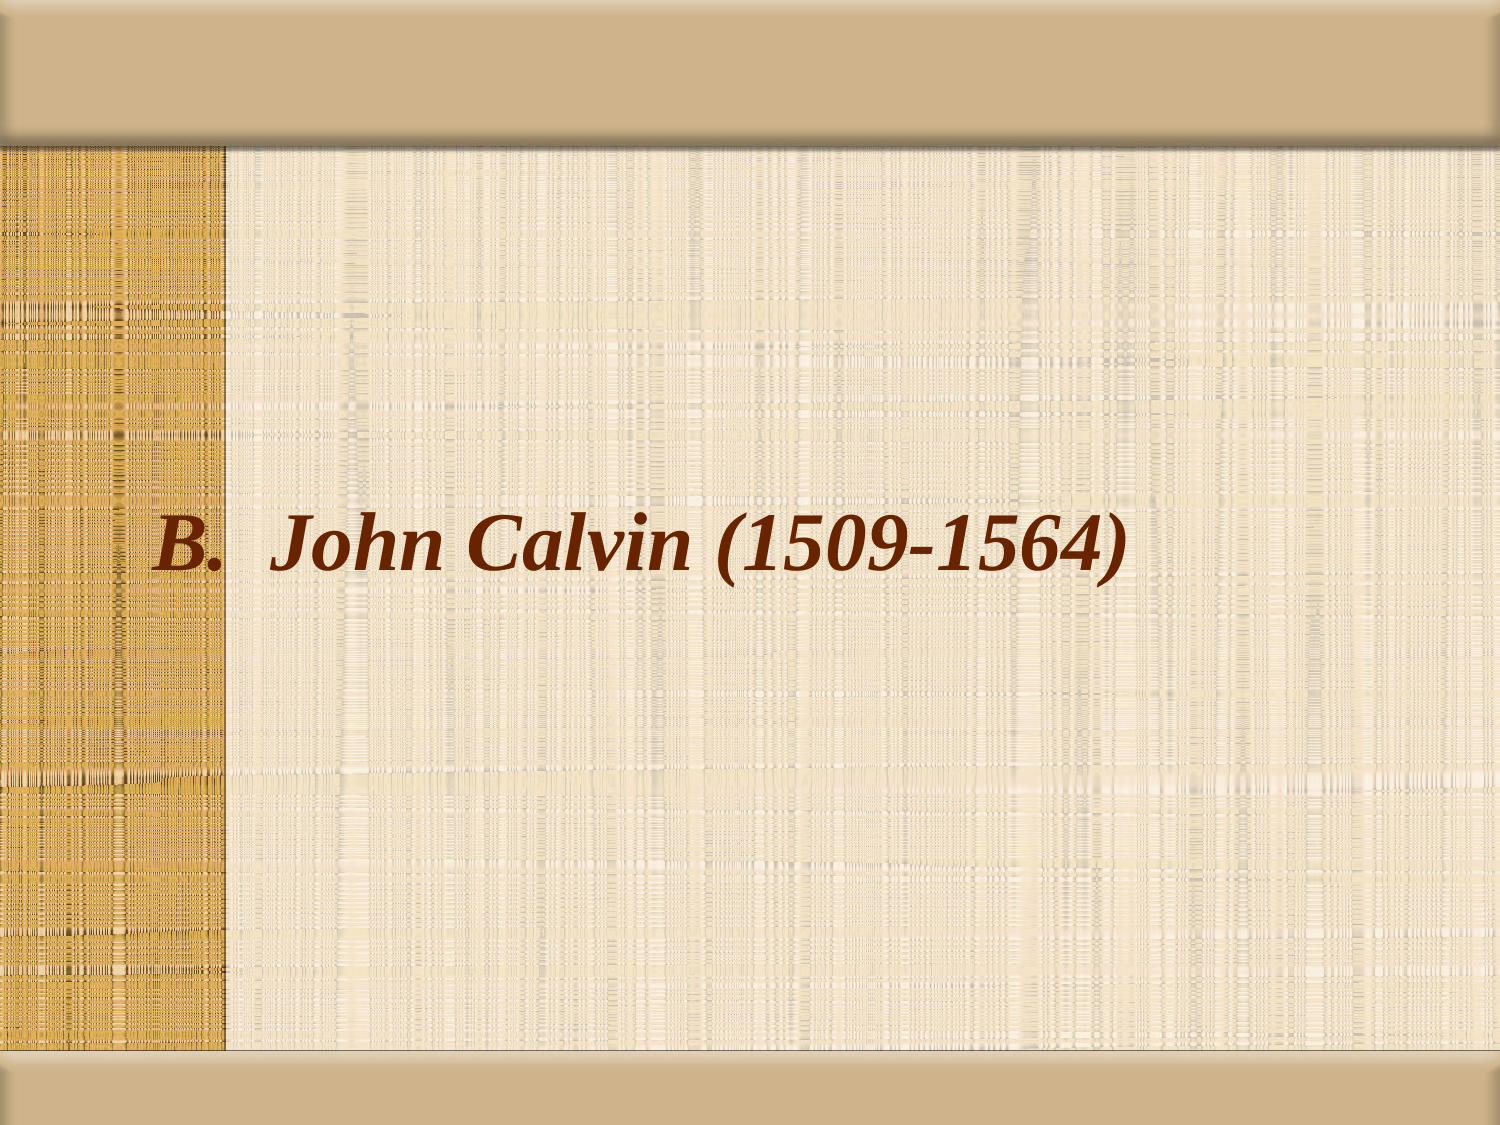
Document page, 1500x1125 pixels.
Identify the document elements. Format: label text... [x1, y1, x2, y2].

picture [0, 0, 1500, 1125]
title B. John Calvin (1509-1564) [137, 412, 1413, 663]
